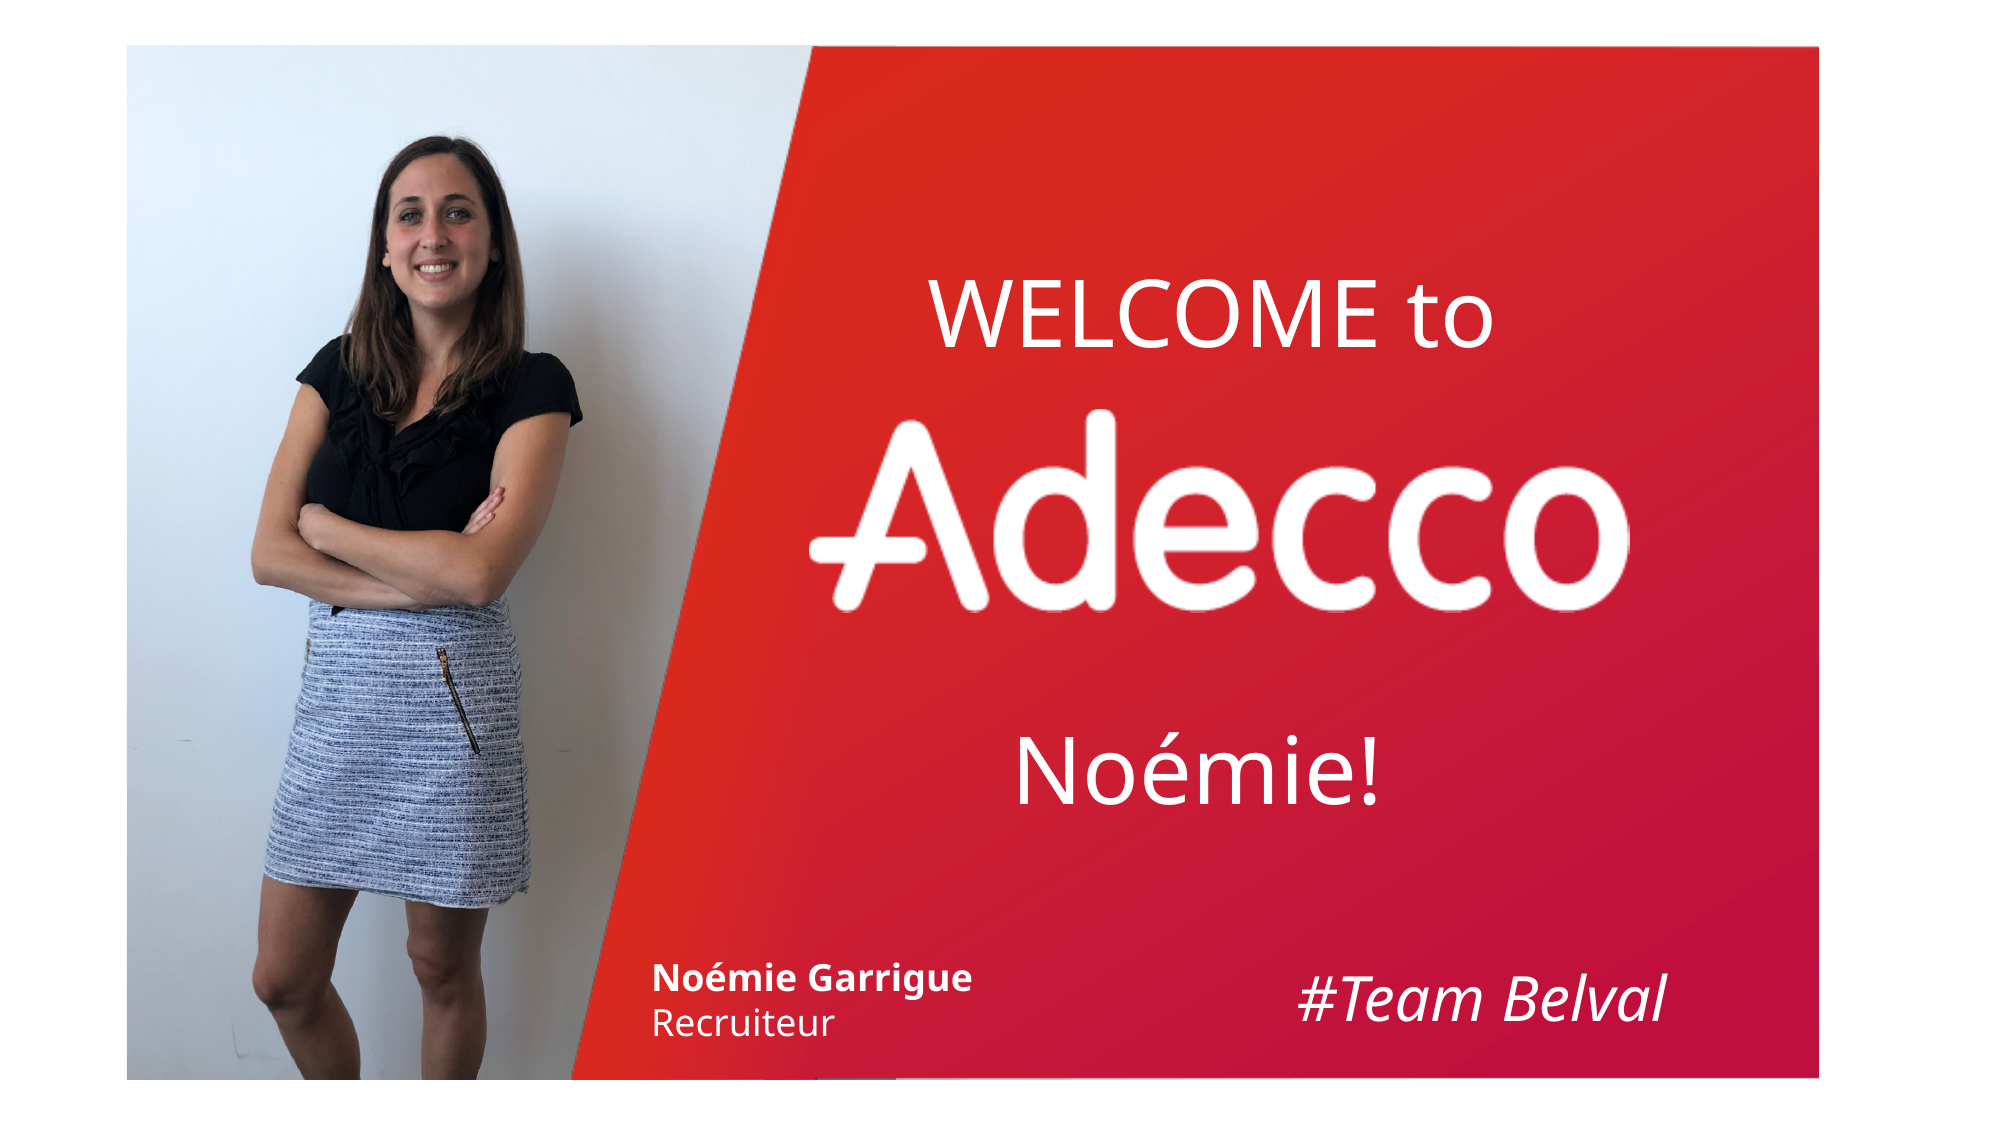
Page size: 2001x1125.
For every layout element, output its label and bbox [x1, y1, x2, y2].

picture [809, 409, 1630, 613]
text_box [570, 45, 1819, 1080]
picture [0, 45, 570, 1080]
